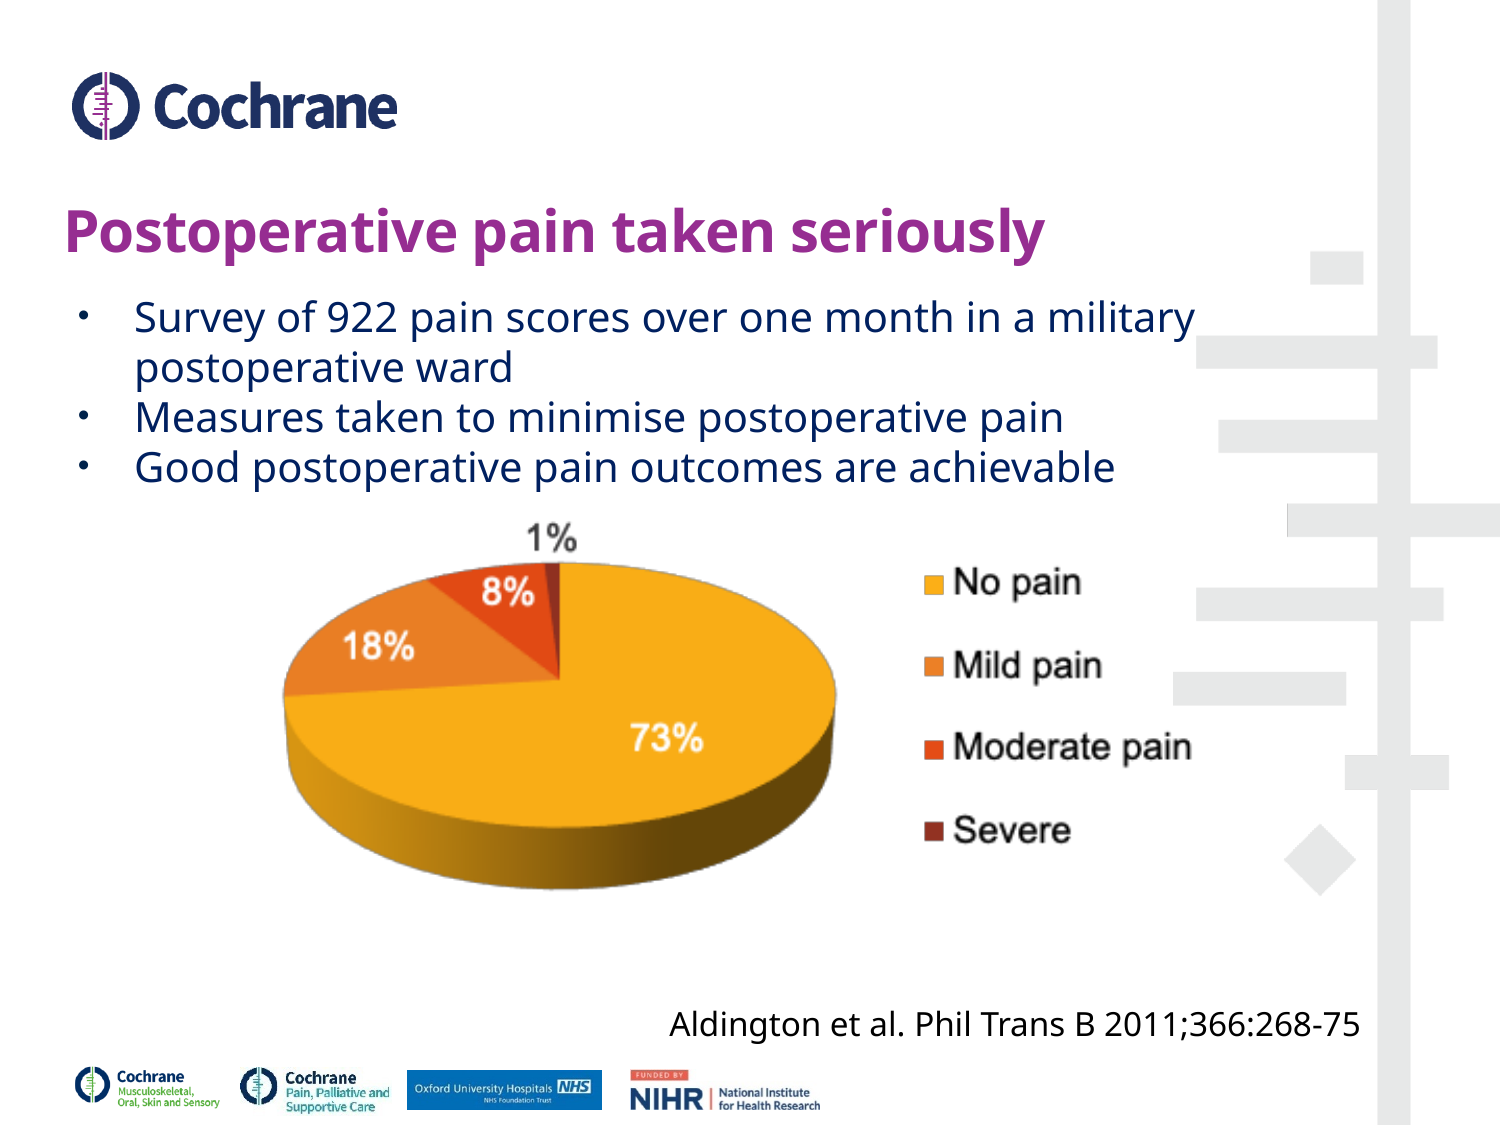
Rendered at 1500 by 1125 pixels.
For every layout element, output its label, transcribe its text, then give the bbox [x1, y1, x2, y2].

title Postoperative pain taken seriously [63, 160, 1363, 265]
picture [72, 72, 397, 140]
picture [62, 0, 1500, 1125]
text_box Survey of 922 pain scores over one month in a military postoperative ward Measures taken to minimise postoperative pain Good postoperative pain outcomes are achievable [63, 282, 1284, 498]
text_box Aldington et al. Phil Trans B 2011;366:268-75 [1219, 996, 1377, 1051]
